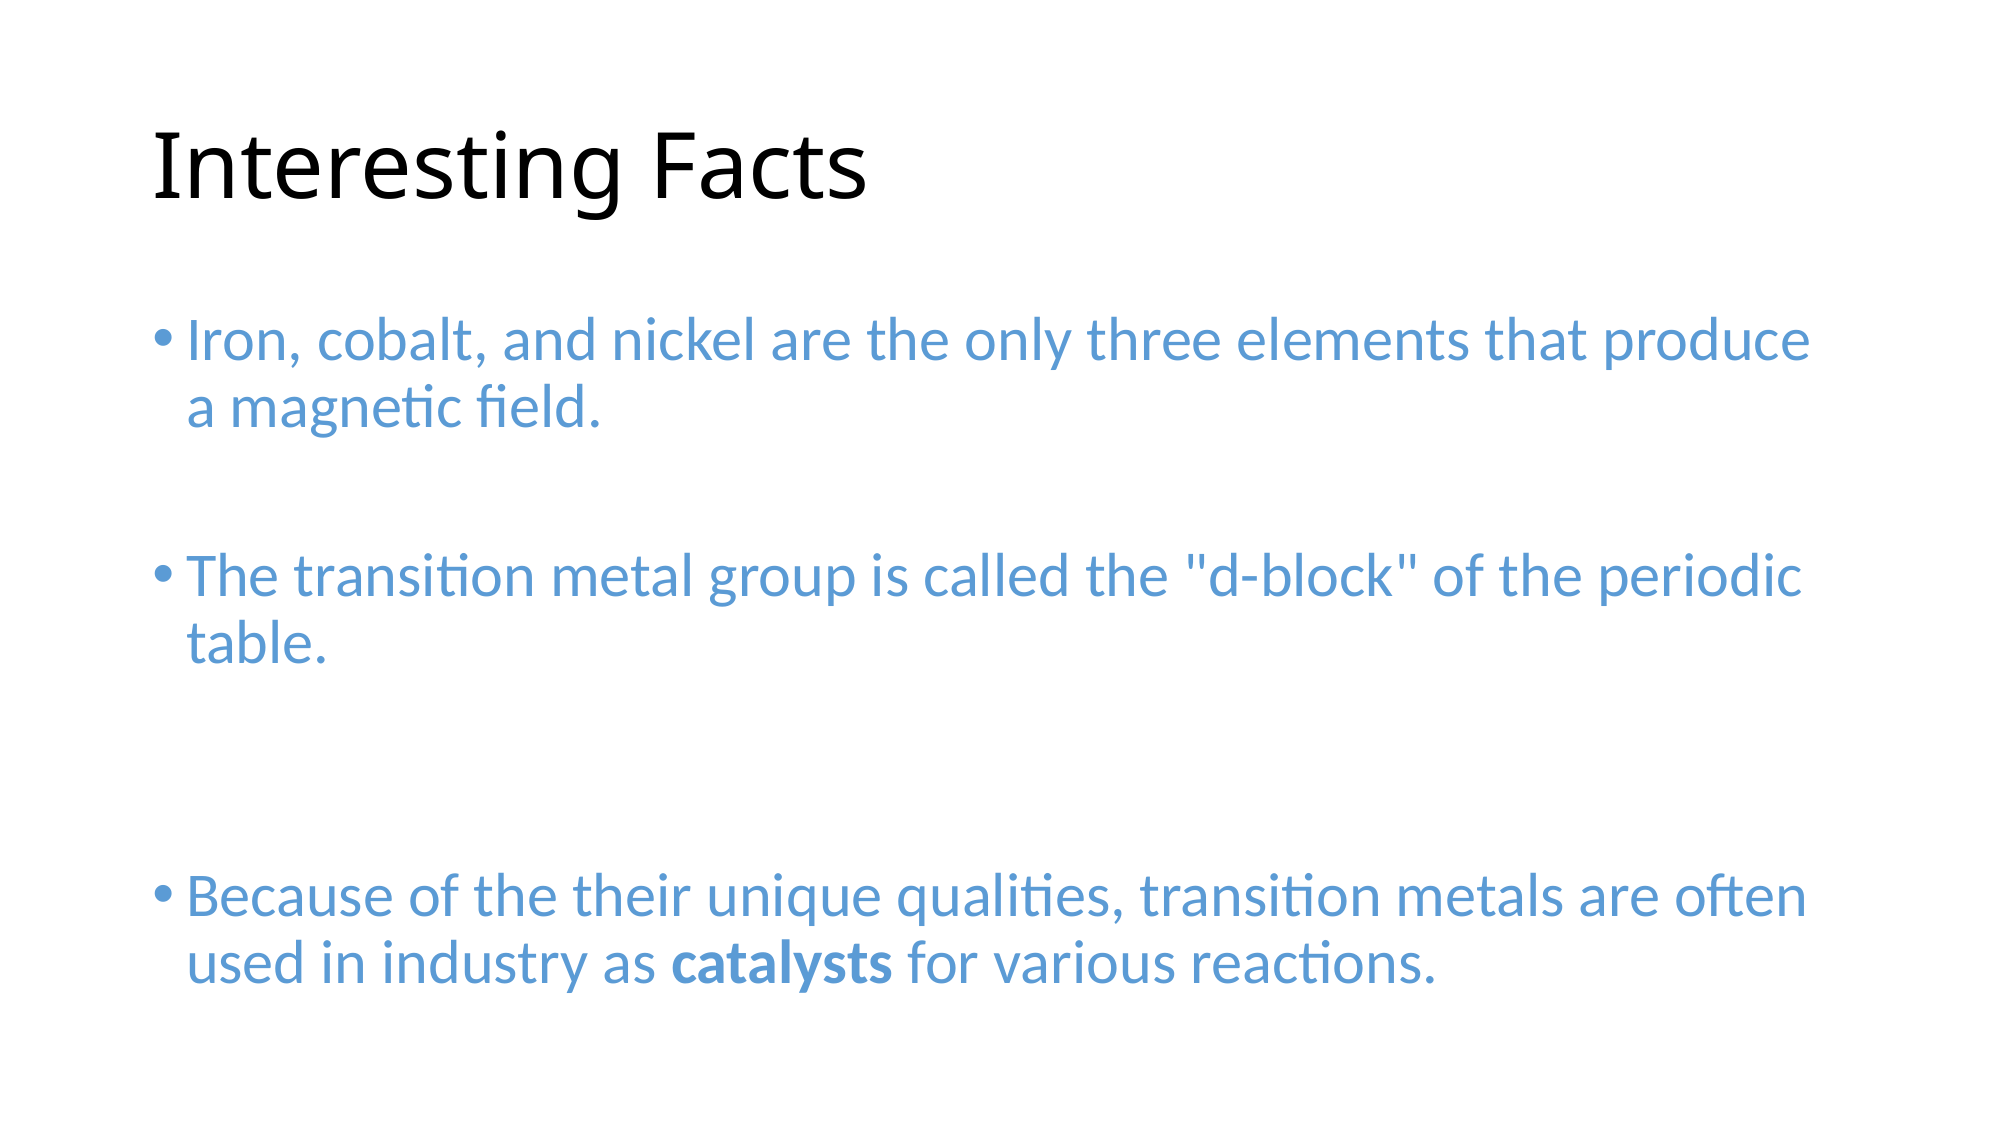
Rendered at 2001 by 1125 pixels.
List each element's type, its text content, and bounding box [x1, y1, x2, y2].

title Interesting Facts [137, 59, 1863, 278]
list Iron, cobalt, and nickel are the only three elements that produce a magnetic field. The transition metal group is called the "d-block" of the periodic table. Because of the their unique qualities, transition metals are often used in industry as catalysts for various reactions. [137, 299, 1863, 1066]
